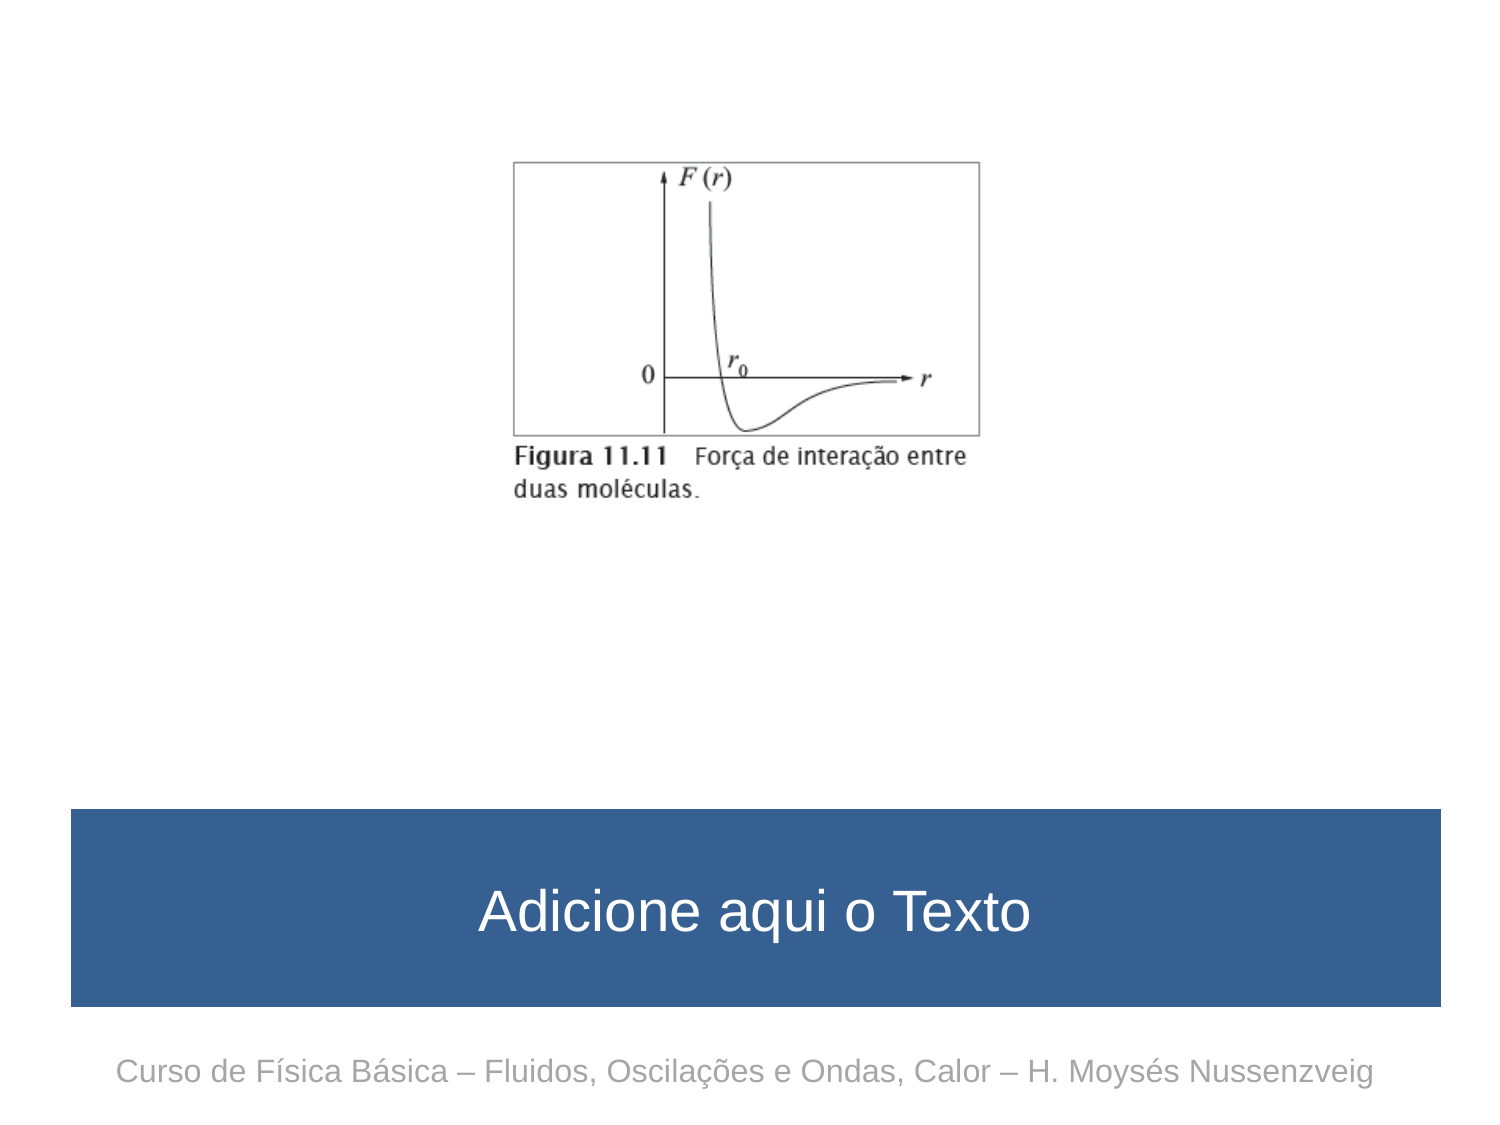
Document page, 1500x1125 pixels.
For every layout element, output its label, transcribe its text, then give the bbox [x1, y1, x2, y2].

footer Curso de Física Básica – Fluidos, Oscilações e Ondas, Calor – H. Moysés Nussenzveig [0, 1042, 1500, 1103]
picture [504, 148, 985, 509]
text_box Adicione aqui o Texto [70, 808, 1442, 1008]
